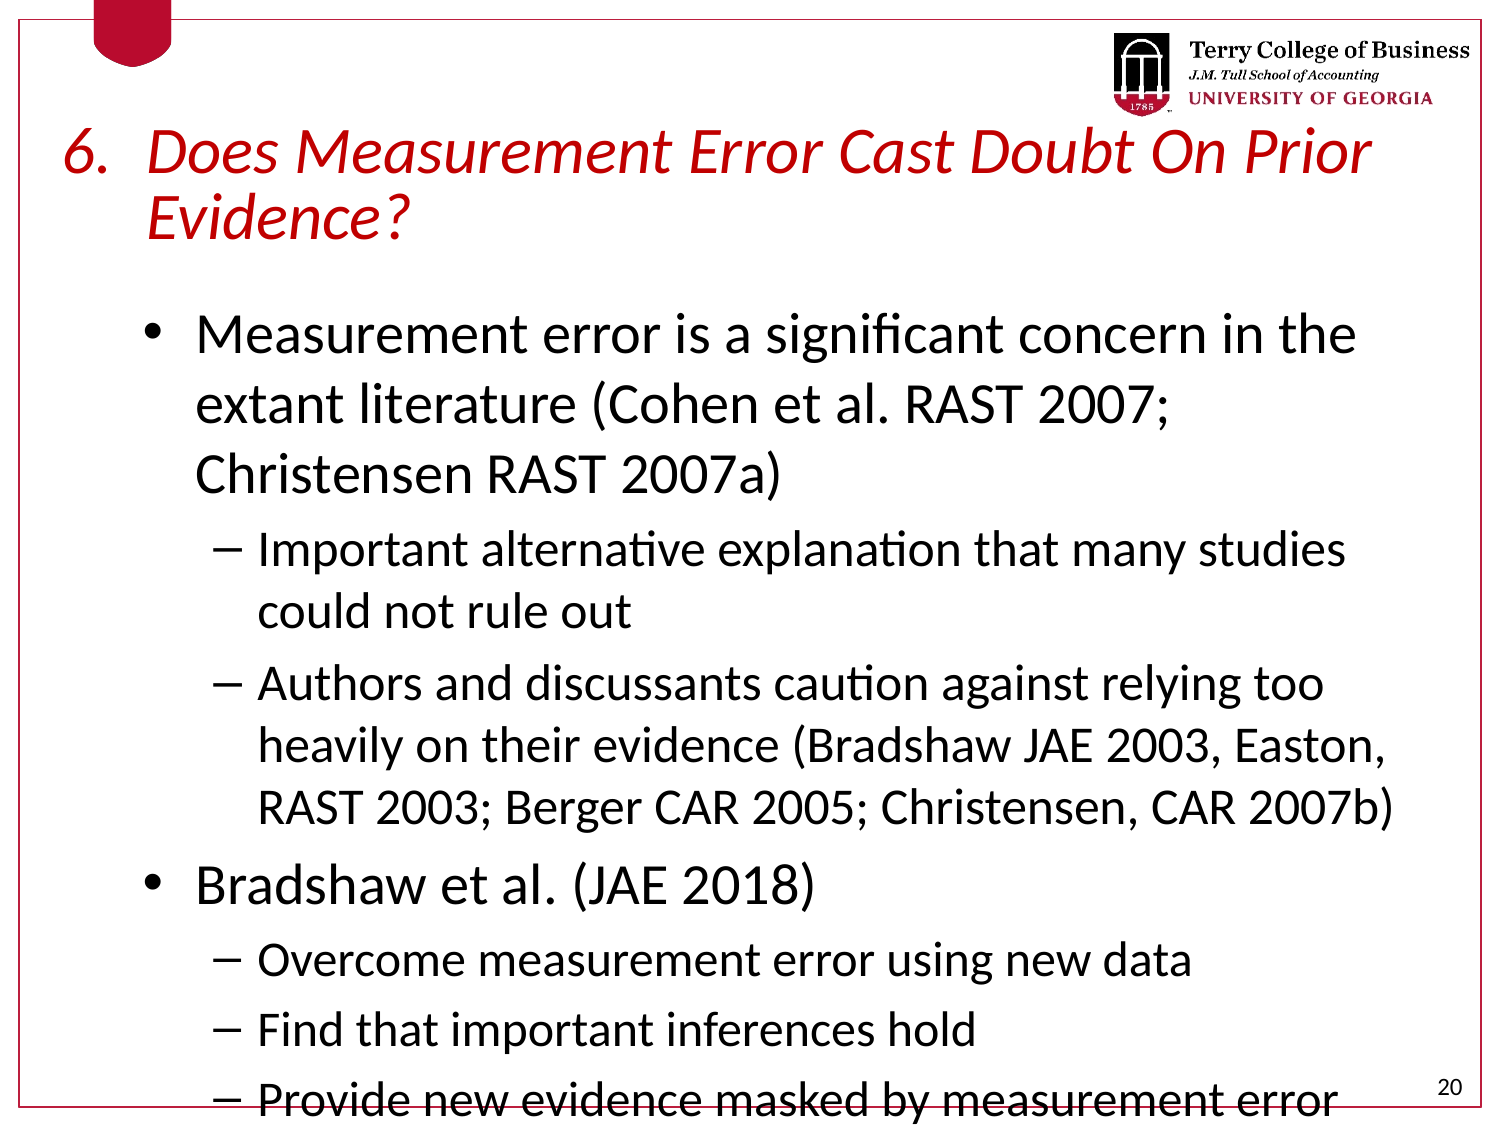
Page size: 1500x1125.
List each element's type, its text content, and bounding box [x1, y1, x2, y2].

text_box Does Measurement Error Cast Doubt On Prior Evidence? [47, 112, 1435, 261]
list Measurement error is a significant concern in the extant literature (Cohen et al. RAST 2007; Christensen RAST 2007a) Important alternative explanation that many studies could not rule out Authors and discussants caution against relying too heavily on their evidence (Bradshaw JAE 2003, Easton, RAST 2003; Berger CAR 2005; Christensen, CAR 2007b) Bradshaw et al. (JAE 2018) Overcome measurement error using new data Find that important inferences hold Provide new evidence masked by measurement error [127, 287, 1478, 1125]
picture [1111, 30, 1470, 119]
slide_number 20 [1390, 1065, 1478, 1106]
